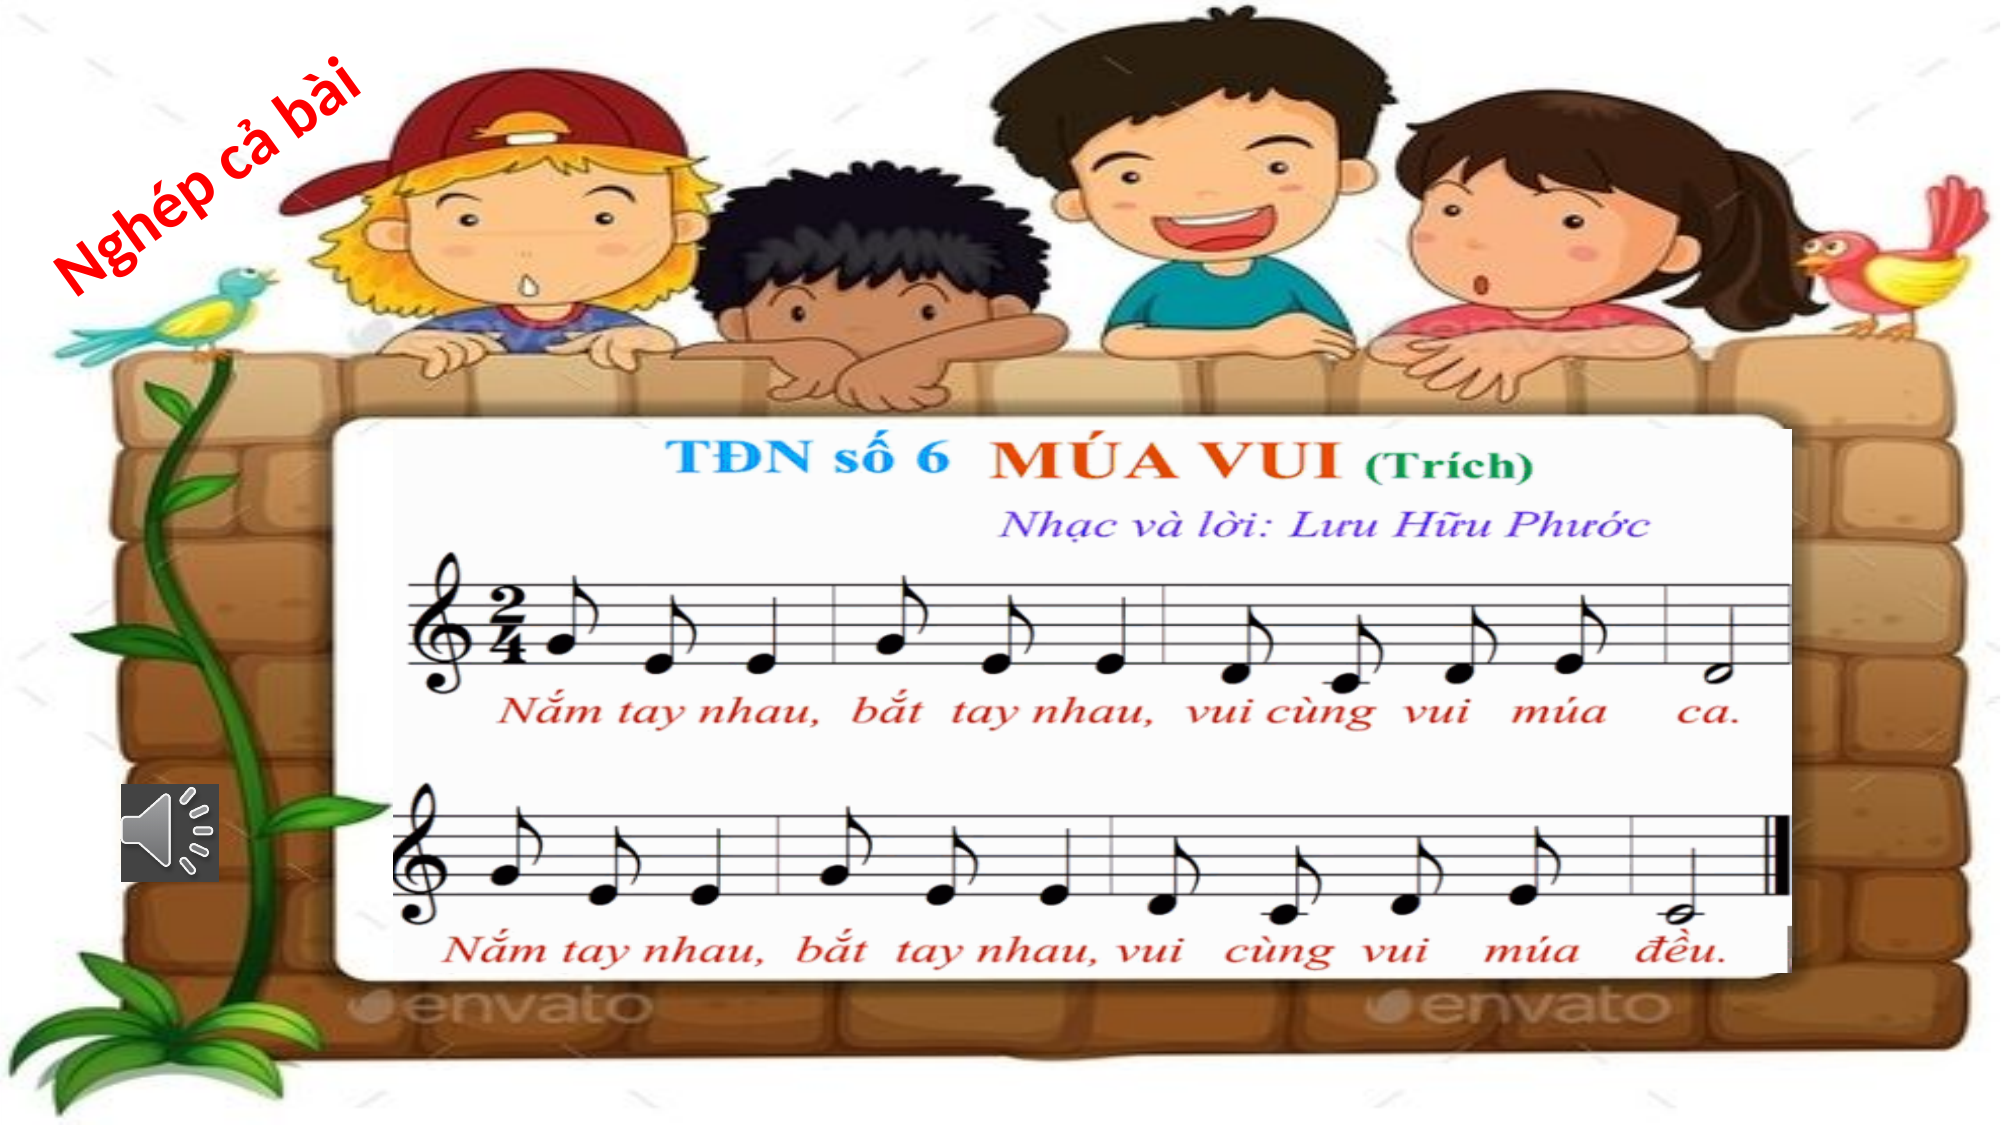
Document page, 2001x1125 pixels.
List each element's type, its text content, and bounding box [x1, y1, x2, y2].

text_box Nghép cả bài [20, 0, 419, 325]
picture [0, 0, 2001, 1125]
